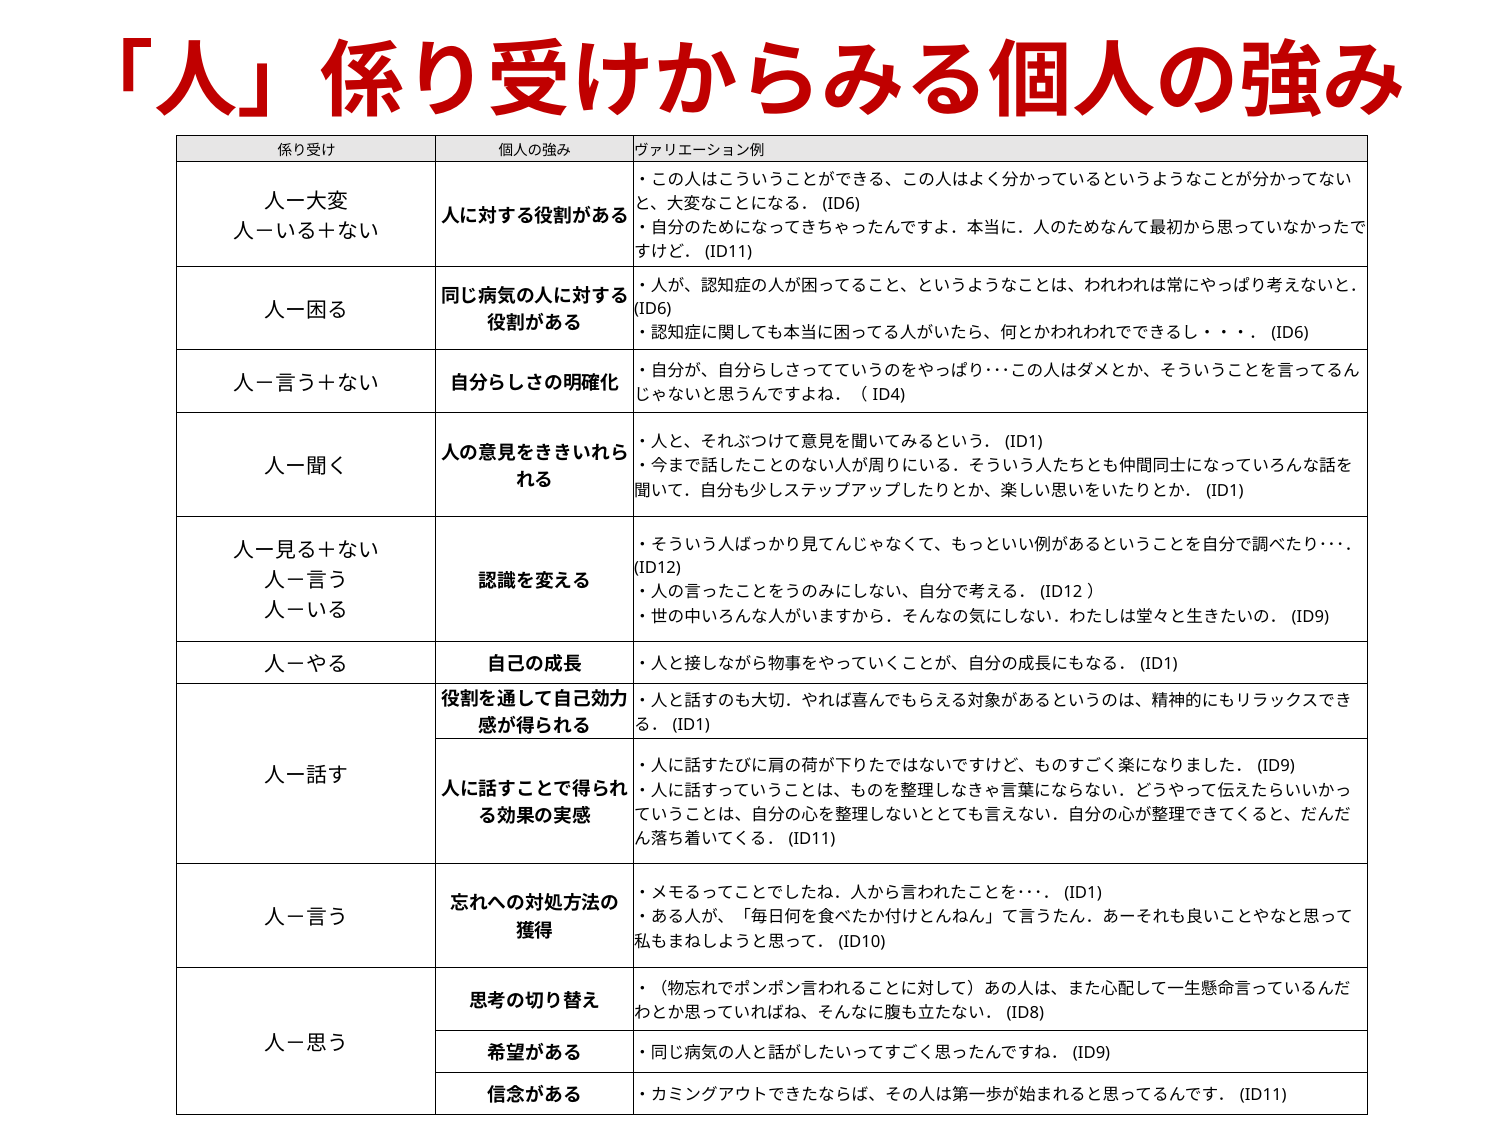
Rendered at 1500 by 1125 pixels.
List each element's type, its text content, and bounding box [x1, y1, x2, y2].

table_cell 人ー見る＋ない 人－言う 人－いる [177, 517, 435, 641]
table_cell 人－やる [177, 642, 435, 683]
table_cell 人－言う＋ない [177, 350, 435, 412]
table_cell ・カミングアウトできたならば、その人は第一歩が始まれると思ってるんです．(ID11) [634, 1073, 1367, 1114]
table_cell 認識を変える [436, 517, 633, 641]
table_cell ・人と接しながら物事をやっていくことが、自分の成長にもなる．(ID1) [634, 642, 1367, 683]
table_header 個人の強み [436, 136, 633, 161]
table_cell ・（物忘れでポンポン言われることに対して）あの人は、また心配して一生懸命言っているんだわとか思っていればね、そんなに腹も立たない．(ID8) [634, 968, 1367, 1030]
table_cell 人に話すことで得られる効果の実感 [436, 739, 633, 863]
table_cell 希望がある [436, 1031, 633, 1072]
table_cell ・自分が、自分らしさってていうのをやっぱり･･･この人はダメとか、そういうことを言ってるんじゃないと思うんですよね．（ID4) [634, 350, 1367, 412]
table_cell ・人に話すたびに肩の荷が下りたではないですけど、ものすごく楽になりました．(ID9) ・人に話すっていうことは、ものを整理しなきゃ言葉にならない．どうやって伝えたらいいかっていうことは、自分の心を整理しないととても言えない．自分の心が整理できてくると、だんだん落ち着いてくる．(ID11) [634, 739, 1367, 863]
table_cell 思考の切り替え [436, 968, 633, 1030]
table_header 係り受け [177, 136, 435, 161]
table_cell 役割を通して自己効力感が得られる [436, 684, 633, 738]
table_cell 忘れへの対処方法の 獲得 [436, 864, 633, 967]
title 「人」係り受けからみる個人の強み [45, 28, 1432, 136]
table_header ヴァリエーション例 [634, 136, 1367, 161]
table_cell ・そういう人ばっかり見てんじゃなくて、もっといい例があるということを自分で調べたり･･･．(ID12) ・人の言ったことをうのみにしない、自分で考える．(ID12） ・世の中いろんな人がいますから．そんなの気にしない．わたしは堂々と生きたいの．(ID9) [634, 517, 1367, 641]
table_cell ・同じ病気の人と話がしたいってすごく思ったんですね．(ID9) [634, 1031, 1367, 1072]
table_cell 自分らしさの明確化 [436, 350, 633, 412]
table_cell 自己の成長 [436, 642, 633, 683]
table_cell 人ー困る [177, 267, 435, 349]
table_cell ・この人はこういうことができる、この人はよく分かっているというようなことが分かってないと、大変なことになる．(ID6) ・自分のためになってきちゃったんですよ．本当に．人のためなんて最初から思っていなかったですけど．(ID11) [634, 162, 1367, 266]
table_cell 人ー大変 人－いる＋ない [177, 162, 435, 266]
table_cell 同じ病気の人に対する役割がある [436, 267, 633, 349]
table_cell ・メモるってことでしたね．人から言われたことを･･･．(ID1) ・ある人が、「毎日何を食べたか付けとんねん」て言うたん．あーそれも良いことやなと思って私もまねしようと思って．(ID10) [634, 864, 1367, 967]
table_cell 人に対する役割がある [436, 162, 633, 266]
table_cell 人－思う [177, 968, 435, 1114]
table_cell 人ー話す [177, 684, 435, 863]
table_cell ・人と、それぶつけて意見を聞いてみるという．(ID1) ・今まで話したことのない人が周りにいる．そういう人たちとも仲間同士になっていろんな話を聞いて．自分も少しステップアップしたりとか、楽しい思いをいたりとか．(ID1) [634, 413, 1367, 516]
table_cell 人ー聞く [177, 413, 435, 516]
table_cell 信念がある [436, 1073, 633, 1114]
table_cell ・人が、認知症の人が困ってること、というようなことは、われわれは常にやっぱり考えないと．(ID6) ・認知症に関しても本当に困ってる人がいたら、何とかわれわれでできるし・・・．(ID6) [634, 267, 1367, 349]
table_cell ・人と話すのも大切．やれば喜んでもらえる対象があるというのは、精神的にもリラックスできる．(ID1) [634, 684, 1367, 738]
table_cell 人の意見をききいれられる [436, 413, 633, 516]
table_cell 人－言う [177, 864, 435, 967]
